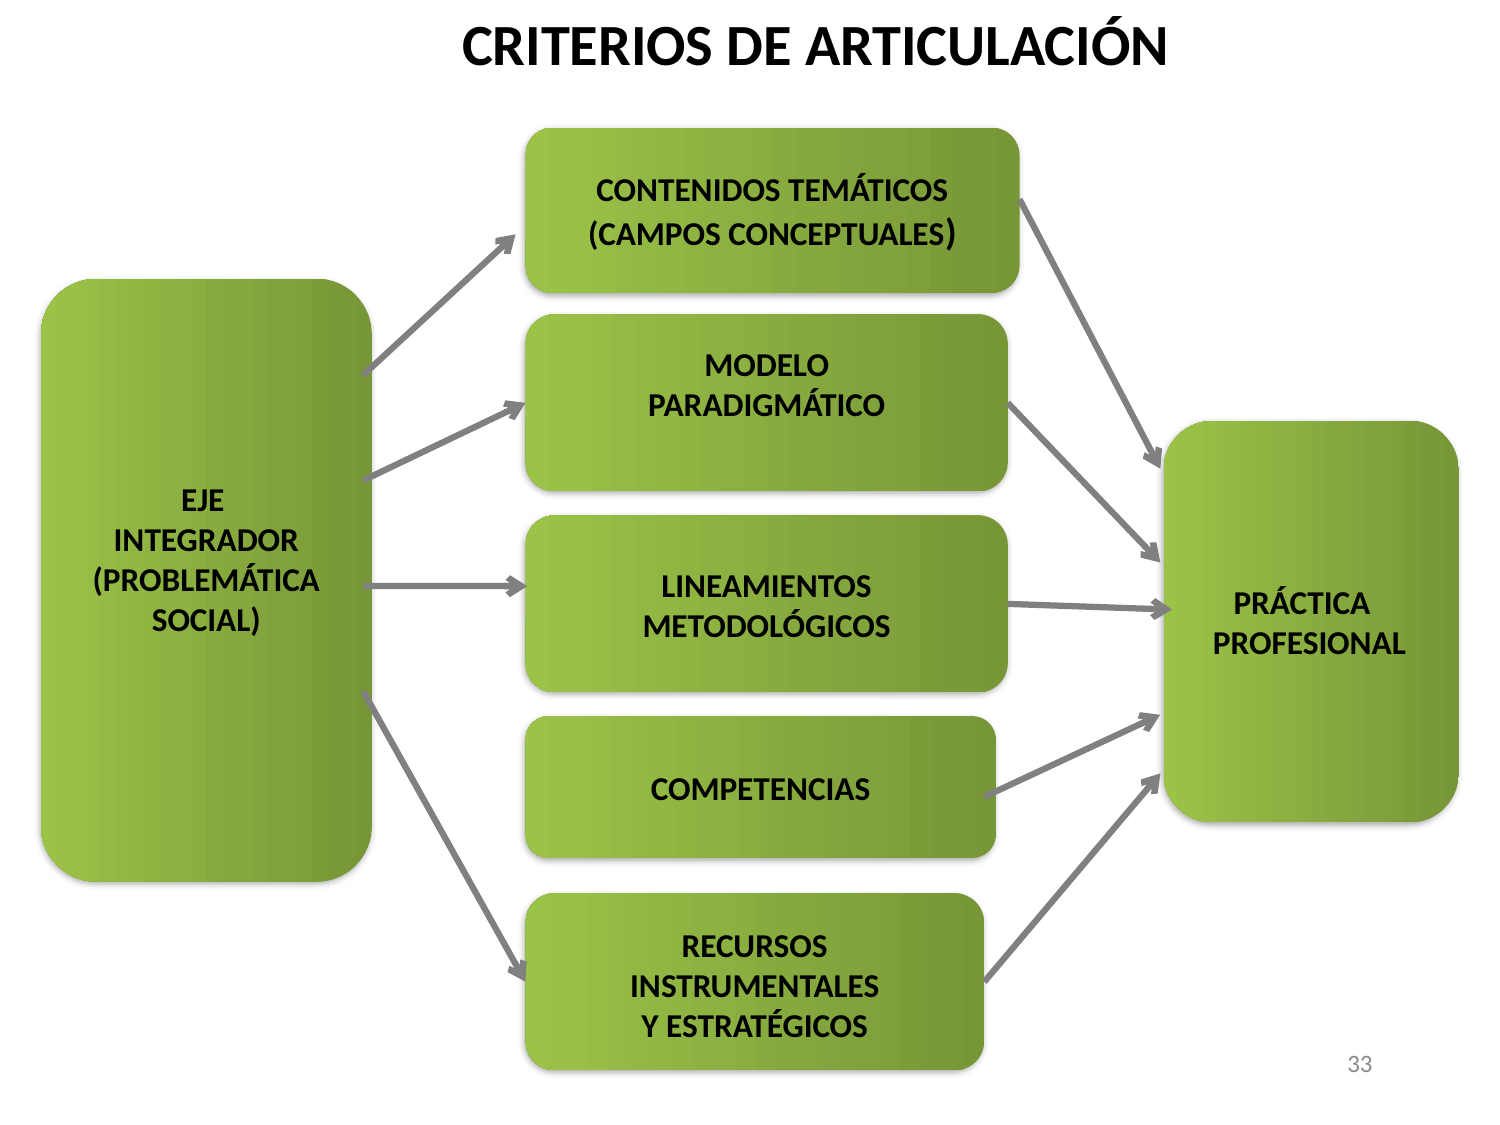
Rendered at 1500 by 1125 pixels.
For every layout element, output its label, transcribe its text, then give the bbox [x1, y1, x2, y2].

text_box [954, 263, 1225, 405]
text_box RECURSOS INSTRUMENTALES Y ESTRATÉGICOS [525, 893, 985, 1071]
text_box LINEAMIENTOS METODOLÓGICOS [525, 515, 1008, 693]
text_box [362, 234, 516, 376]
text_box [1007, 603, 1173, 610]
text_box MODELO PARADIGMÁTICO [525, 314, 1002, 492]
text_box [1007, 412, 1161, 563]
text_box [363, 402, 526, 481]
text_box CRITERIOS DE ARTICULACIÓN [447, 0, 1185, 85]
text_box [984, 803, 1161, 982]
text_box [984, 714, 1161, 798]
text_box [298, 755, 590, 918]
text_box COMPETENCIAS [525, 716, 980, 858]
text_box PRÁCTICA PROFESIONAL [1183, 574, 1421, 669]
slide_number 33 [1075, 1025, 1388, 1100]
text_box CONTENIDOS TEMÁTICOS (CAMPOS CONCEPTUALES) [525, 127, 1020, 294]
text_box EJE INTEGRADOR (PROBLEMÁTICA SOCIAL) [41, 278, 372, 882]
text_box [1163, 420, 1459, 823]
